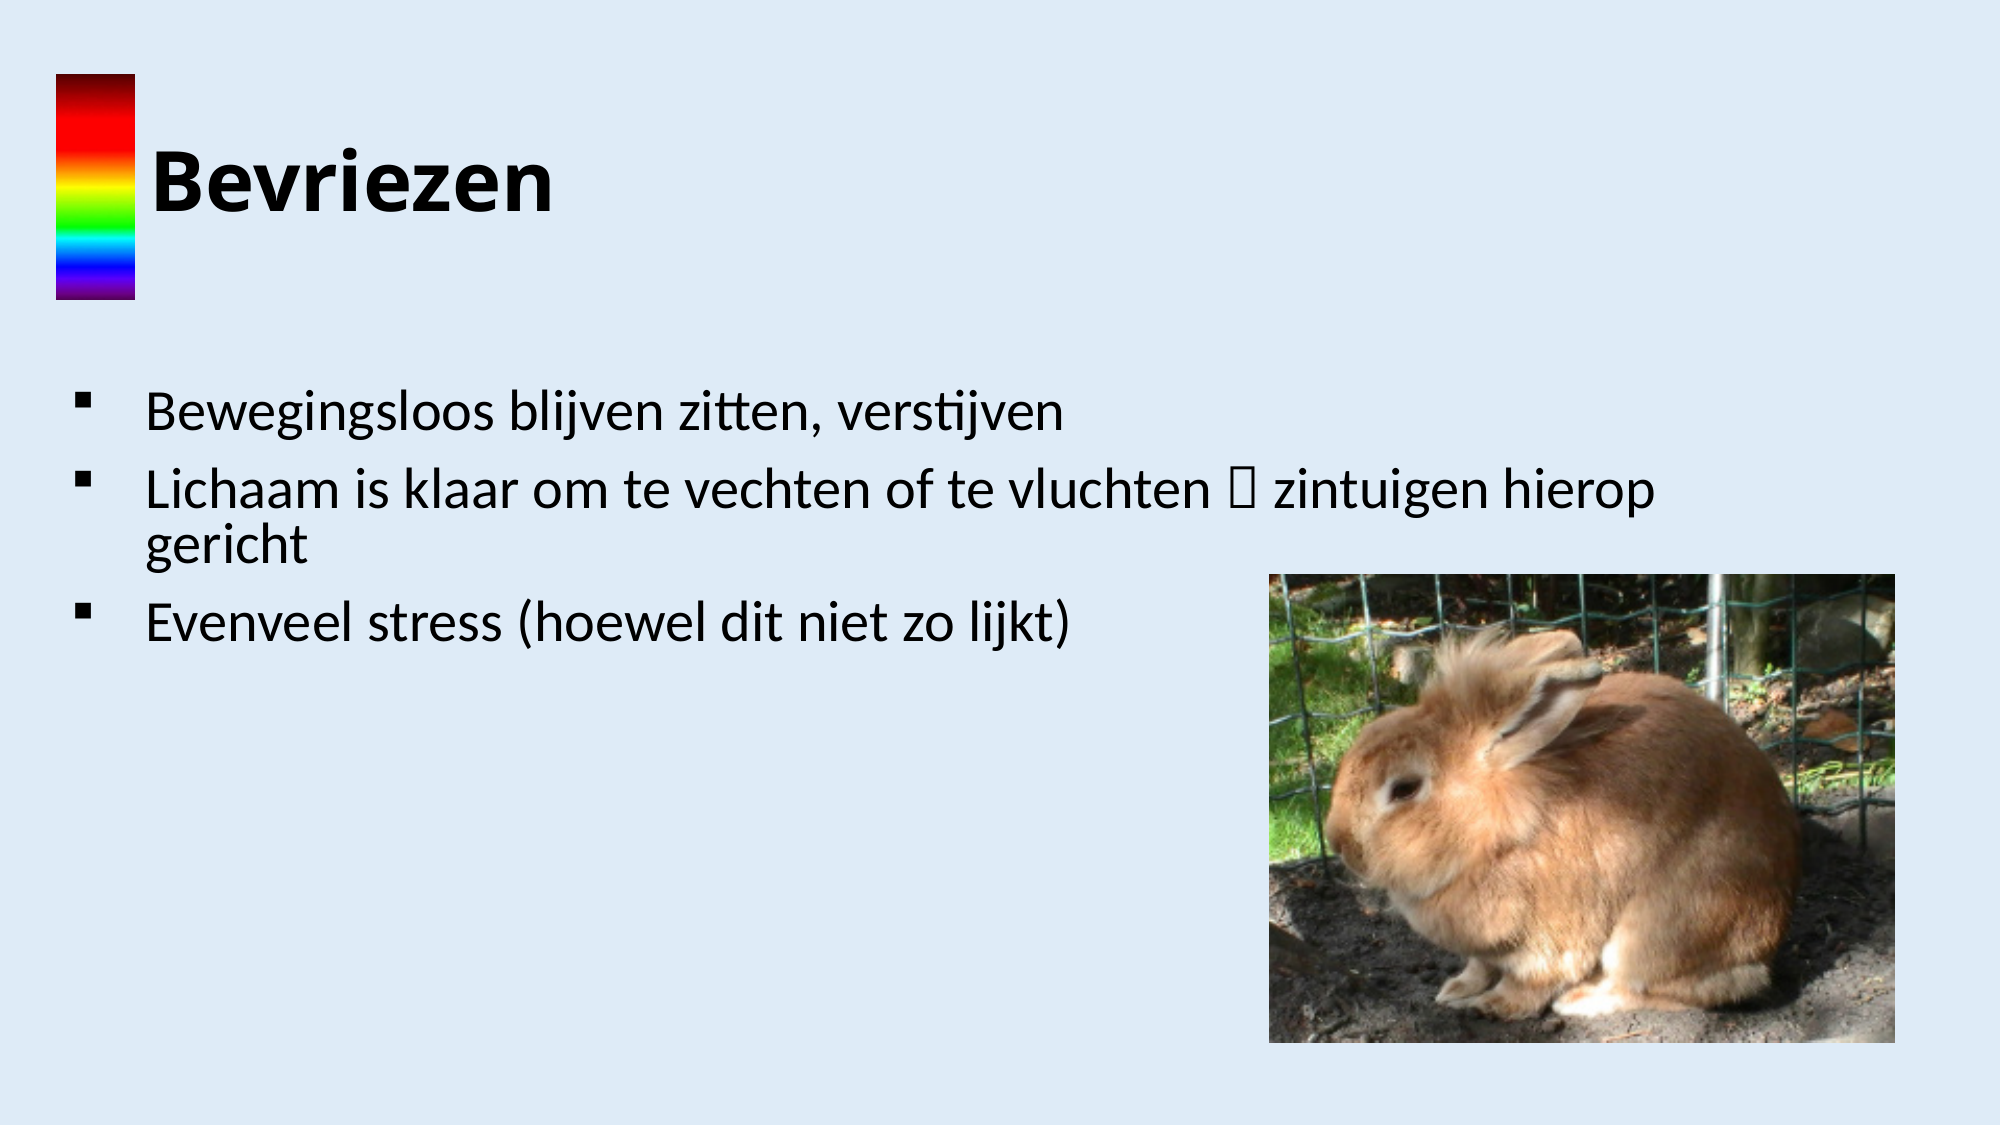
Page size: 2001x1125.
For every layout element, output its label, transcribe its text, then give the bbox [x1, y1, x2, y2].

picture [1269, 574, 1895, 1043]
text_box Bewegingsloos blijven zitten, verstijven Lichaam is klaar om te vechten of te vluchten  zintuigen hierop gericht Evenveel stress (hoewel dit niet zo lijkt) [56, 309, 1686, 733]
title Bevriezen [135, 82, 1297, 283]
picture [56, 74, 135, 243]
picture [56, 249, 135, 300]
